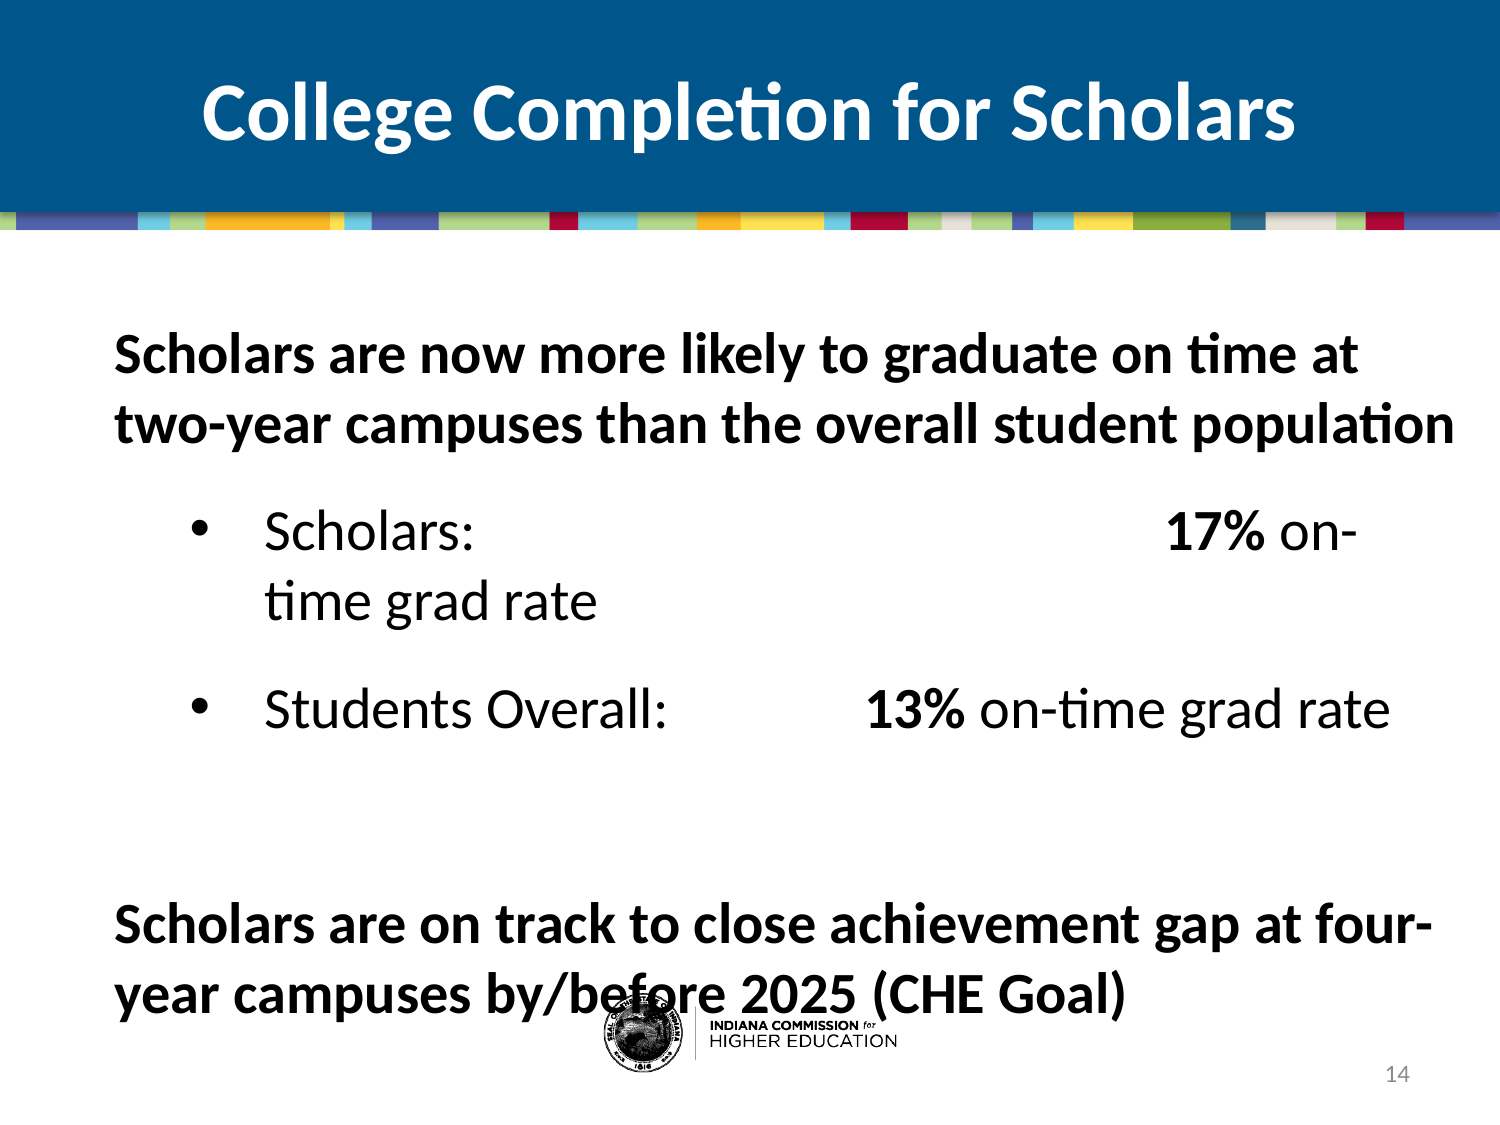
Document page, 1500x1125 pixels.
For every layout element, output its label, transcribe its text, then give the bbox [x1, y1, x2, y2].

text_box College Completion for Scholars [50, 50, 1450, 165]
text_box Scholars are now more likely to graduate on time at two-year campuses than the overall student population Scholars: 17% on-time grad rate Students Overall: 13% on-time grad rate Scholars are on track to close achievement gap at four-year campuses by/before 2025 (CHE Goal) [99, 307, 1478, 1125]
picture [0, 212, 1500, 1125]
slide_number 14 [1074, 1042, 1425, 1103]
